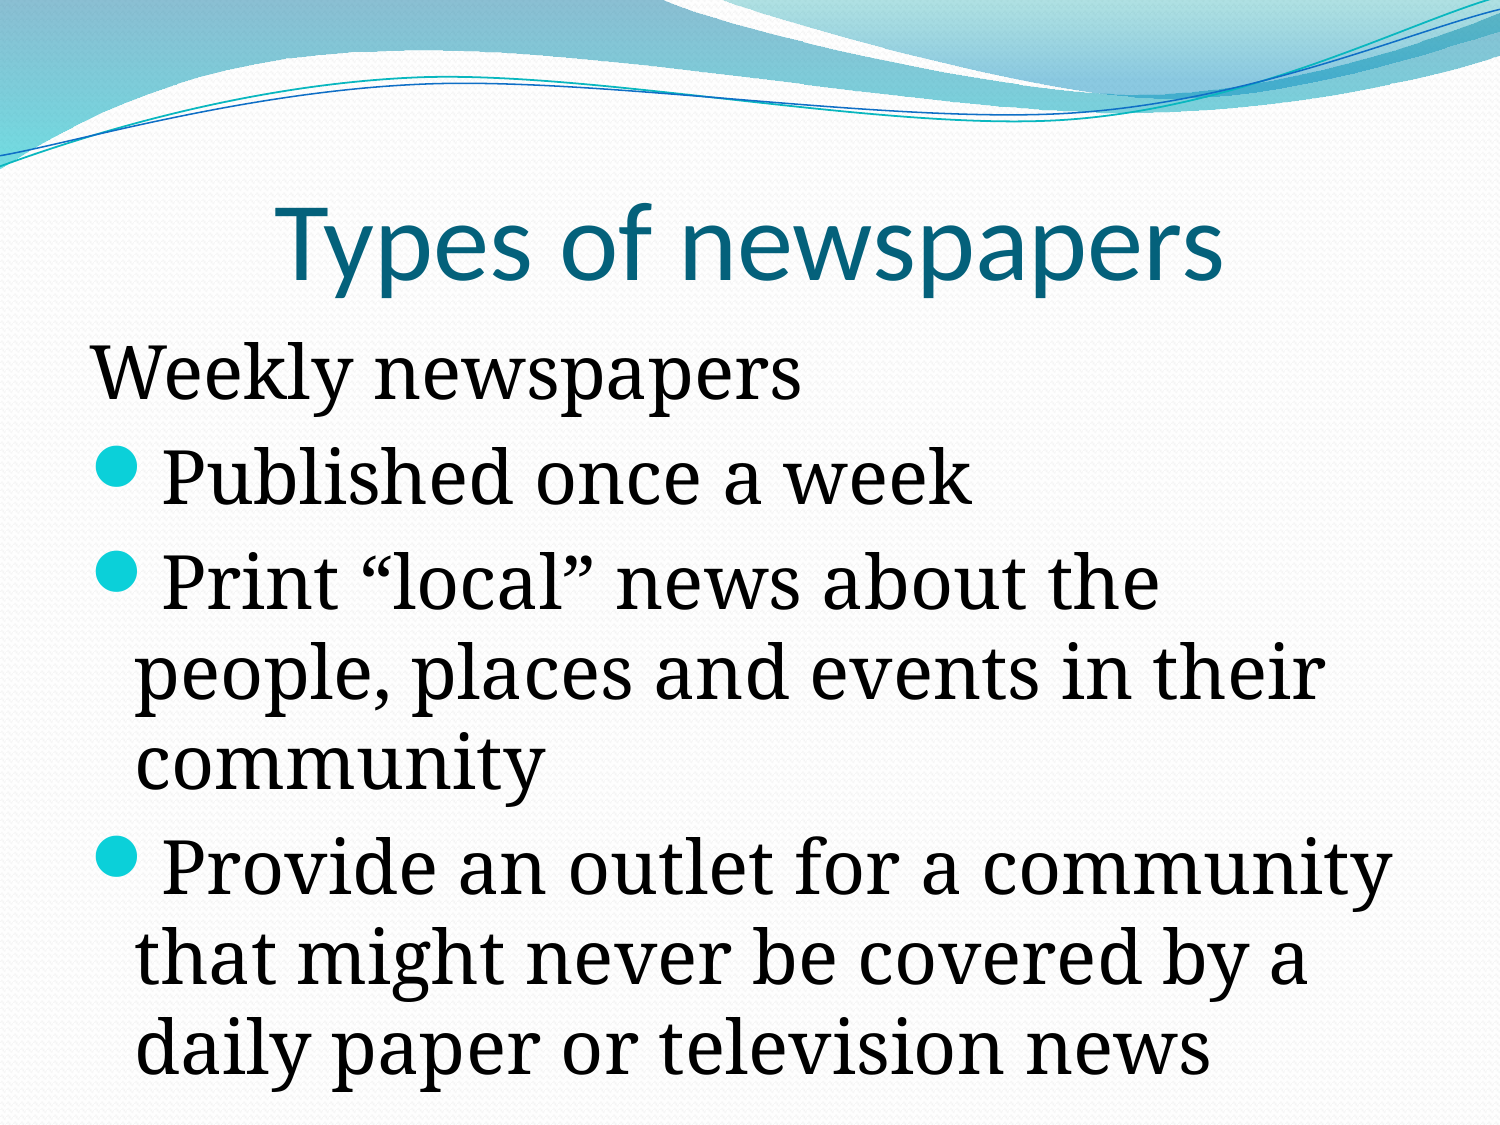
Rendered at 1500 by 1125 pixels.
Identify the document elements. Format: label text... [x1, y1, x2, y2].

title Types of newspapers [75, 115, 1425, 303]
list Weekly newspapers Published once a week Print “local” news about the people, places and events in their community Provide an outlet for a community that might never be covered by a daily paper or television news [75, 317, 1425, 1038]
